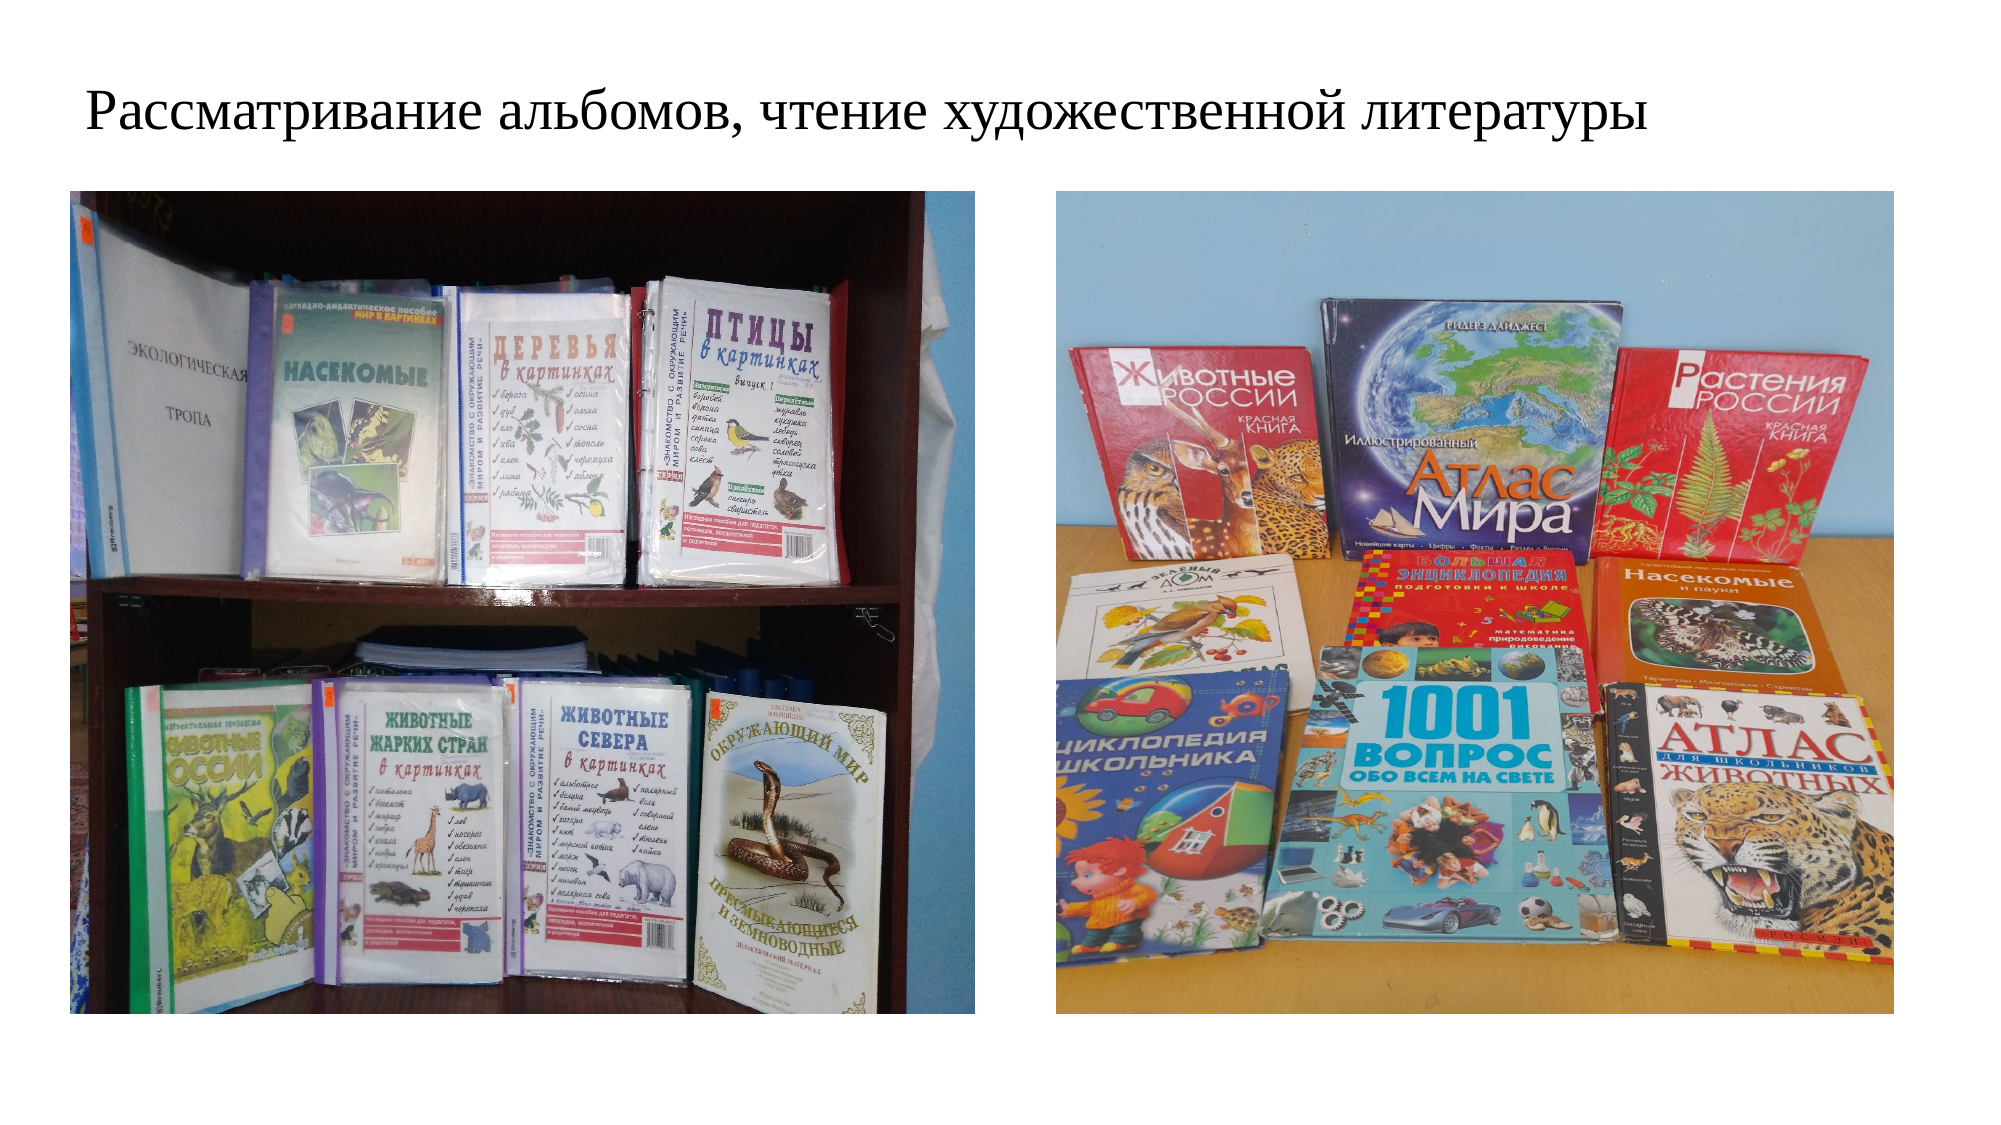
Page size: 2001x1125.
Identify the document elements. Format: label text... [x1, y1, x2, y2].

title Рассматривание альбомов, чтение художественной литературы [70, 59, 1863, 163]
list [1056, 191, 1894, 1014]
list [70, 191, 975, 1014]
